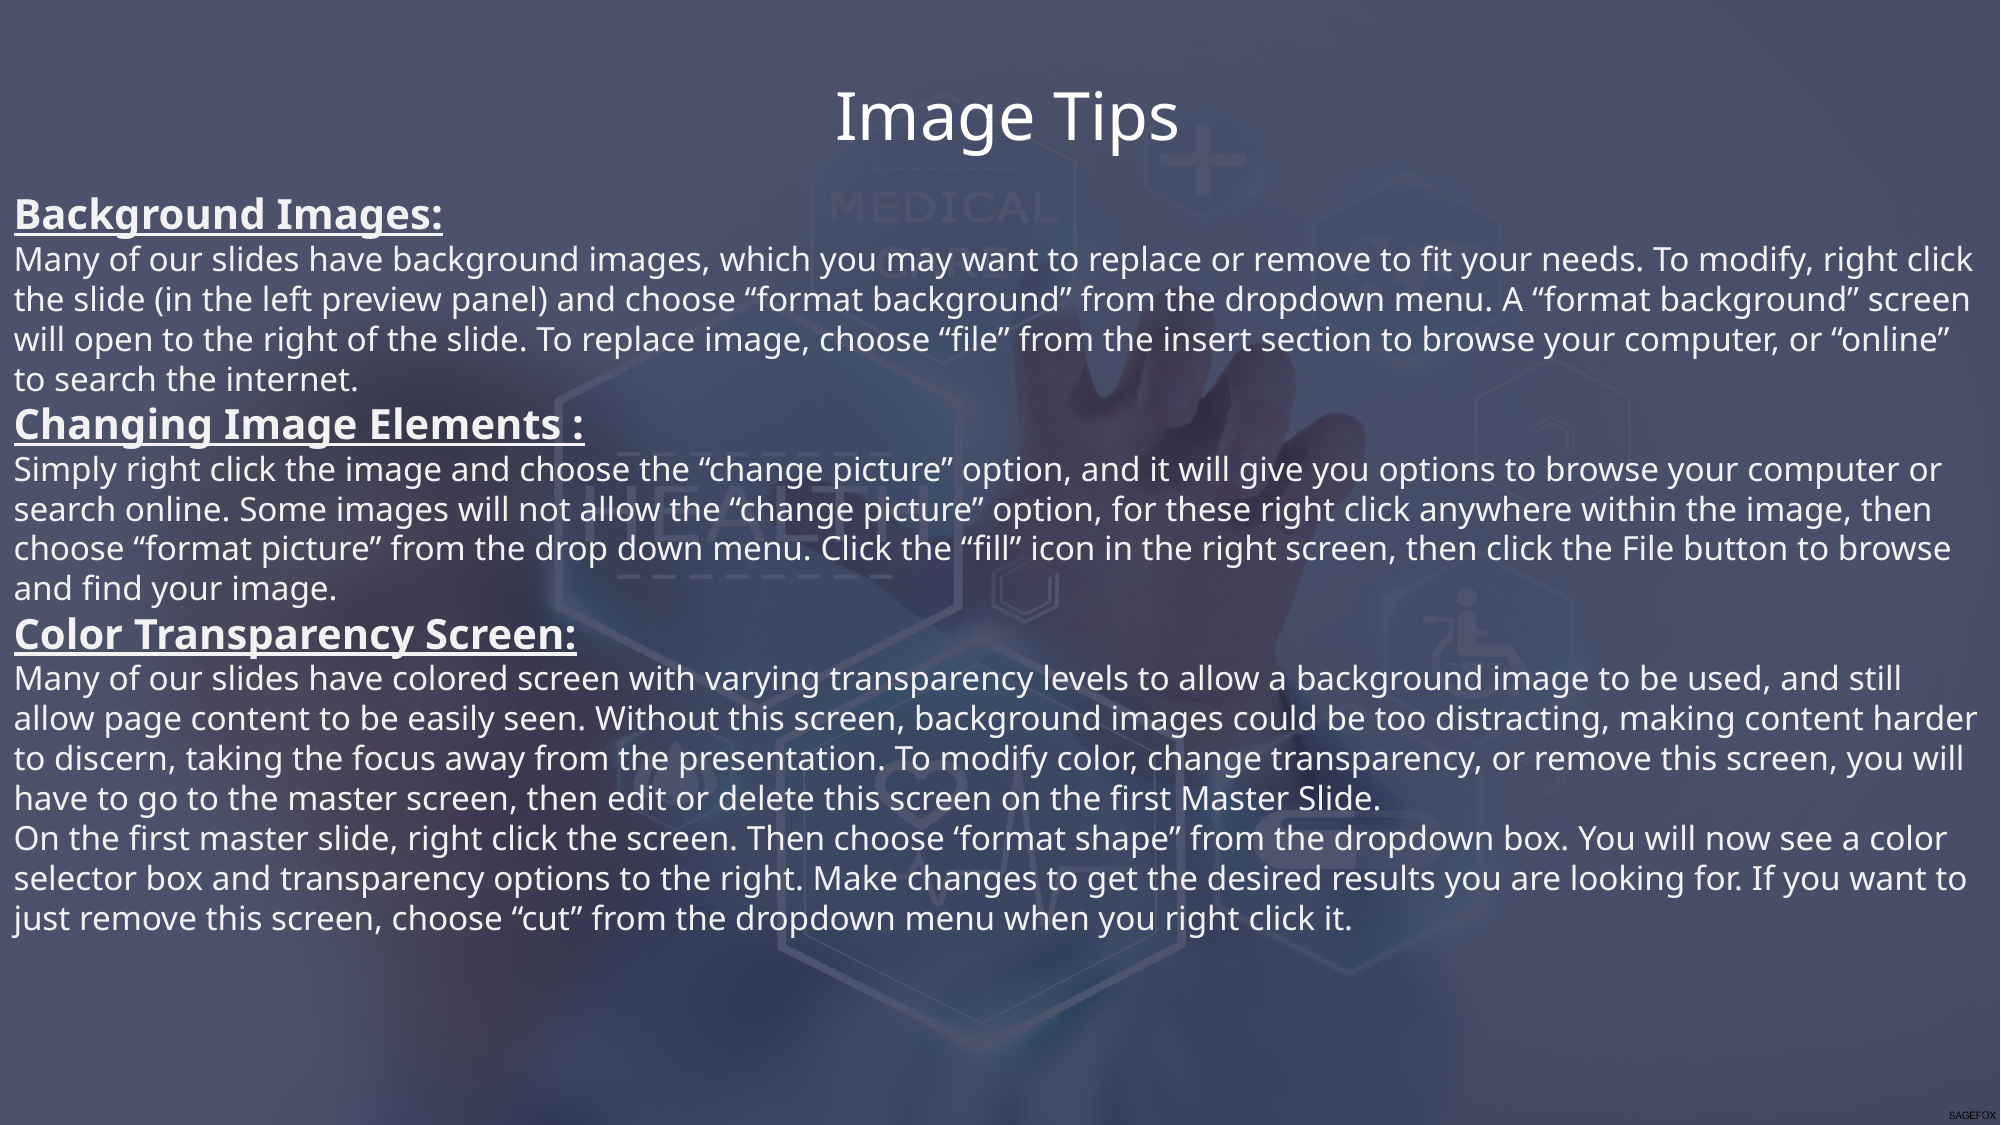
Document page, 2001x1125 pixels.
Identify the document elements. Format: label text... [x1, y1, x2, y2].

title Image Tips [597, 59, 1420, 177]
text_box Background Images: Many of our slides have background images, which you may want to replace or remove to fit your needs. To modify, right click the slide (in the left preview panel) and choose “format background” from the dropdown menu. A “format background” screen will open to the right of the slide. To replace image, choose “file” from the insert section to browse your computer, or “online” to search the internet. Changing Image Elements : Simply right click the image and choose the “change picture” option, and it will give you options to browse your computer or search online. Some images will not allow the “change picture” option, for these right click anywhere within the image, then choose “format picture” from the drop down menu. Click the “fill” icon in the right screen, then click the File button to browse and find your image. Color Transparency Screen: Many of our slides have colored screen with varying transparency levels to allow a background image to be used, and still allow page content to be easily seen. Without this screen, background images could be too distracting, making content harder to discern, taking the focus away from the presentation. To modify color, change transparency, or remove this screen, you will have to go to the master screen, then edit or delete this screen on the first Master Slide. On the first master slide, right click the screen. Then choose ‘format shape” from the dropdown box. You will now see a color selector box and transparency options to the right. Make changes to get the desired results you are looking for. If you want to just remove this screen, choose “cut” from the dropdown menu when you right click it. [0, 0, 2000, 1125]
